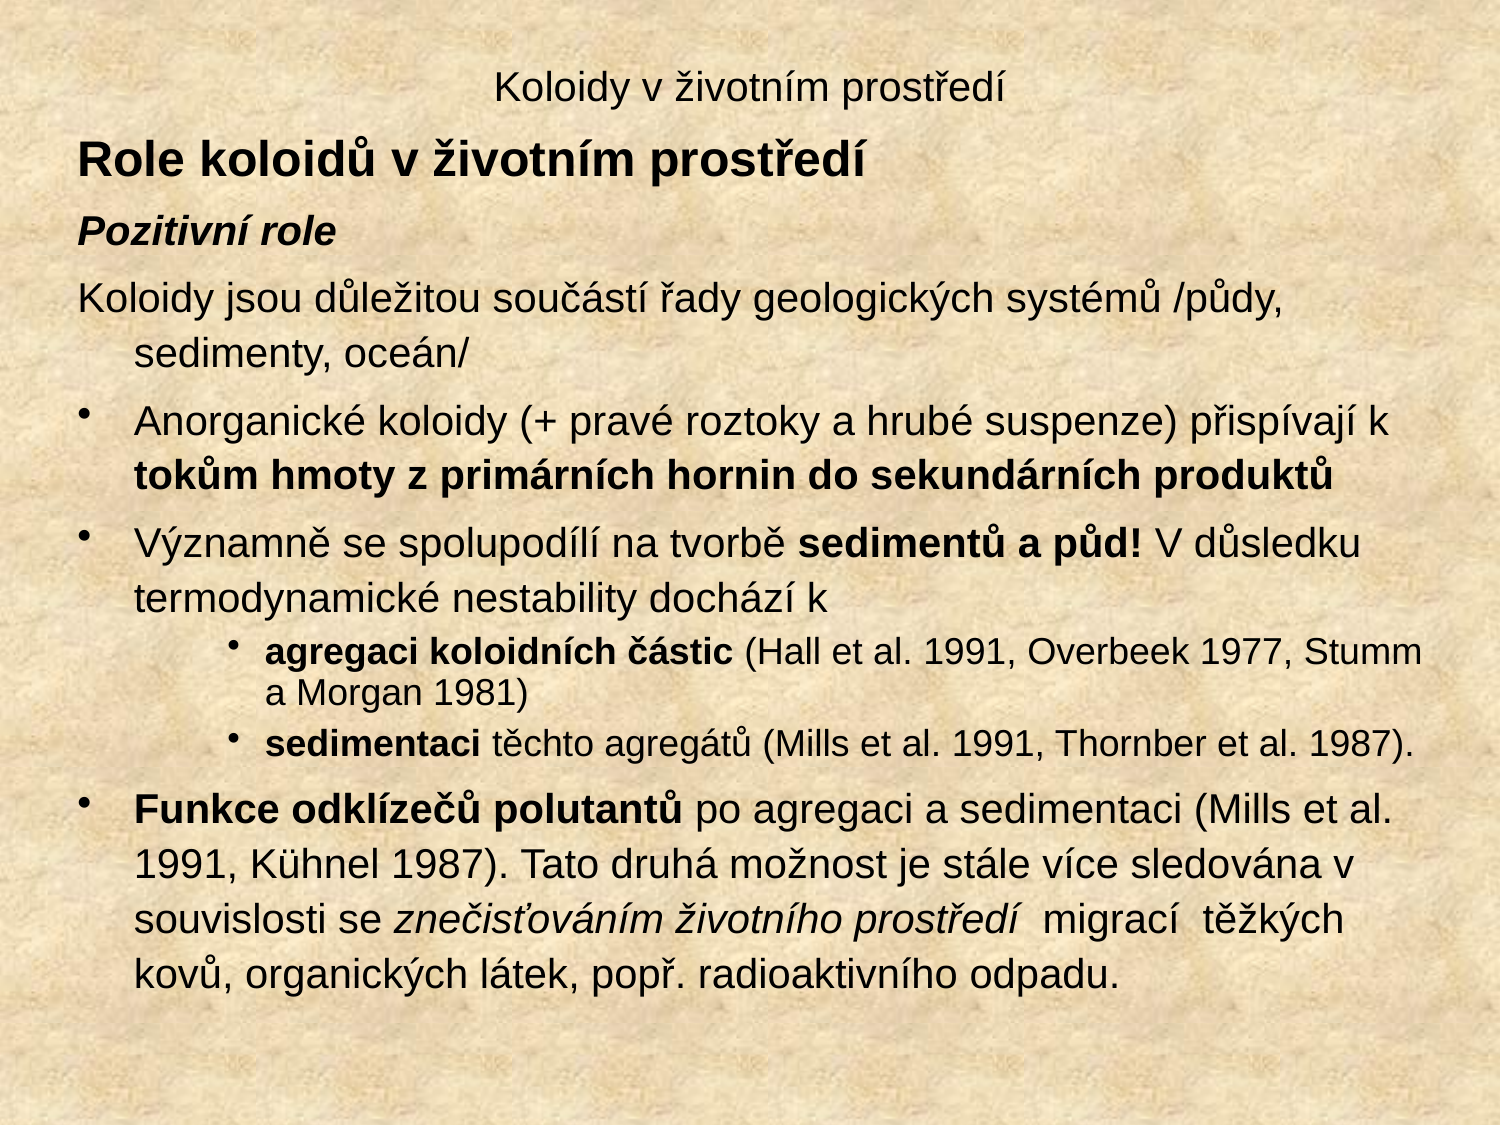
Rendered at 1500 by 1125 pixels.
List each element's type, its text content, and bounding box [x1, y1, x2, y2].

picture [0, 0, 1500, 1125]
list Role koloidů v životním prostředí Pozitivní role Koloidy jsou důležitou součástí řady geologických systémů /půdy, sedimenty, oceán/ Anorganické koloidy (+ pravé roztoky a hrubé suspenze) přispívají k tokům hmoty z primárních hornin do sekundárních produktů Významně se spolupodílí na tvorbě sedimentů a půd! V důsledku termodynamické nestability dochází k agregaci koloidních částic (Hall et al. 1991, Overbeek 1977, Stumm a Morgan 1981) sedimentaci těchto agregátů (Mills et al. 1991, Thornber et al. 1987). Funkce odklízečů polutantů po agregaci a sedimentaci (Mills et al. 1991, Kühnel 1987). Tato druhá možnost je stále více sledo­vána v souvislosti se znečisťováním životního prostředí migrací těžkých kovů, organických látek, popř. radioaktivního odpadu. [62, 112, 1463, 1013]
title Koloidy v životním prostředí [75, 45, 1425, 112]
